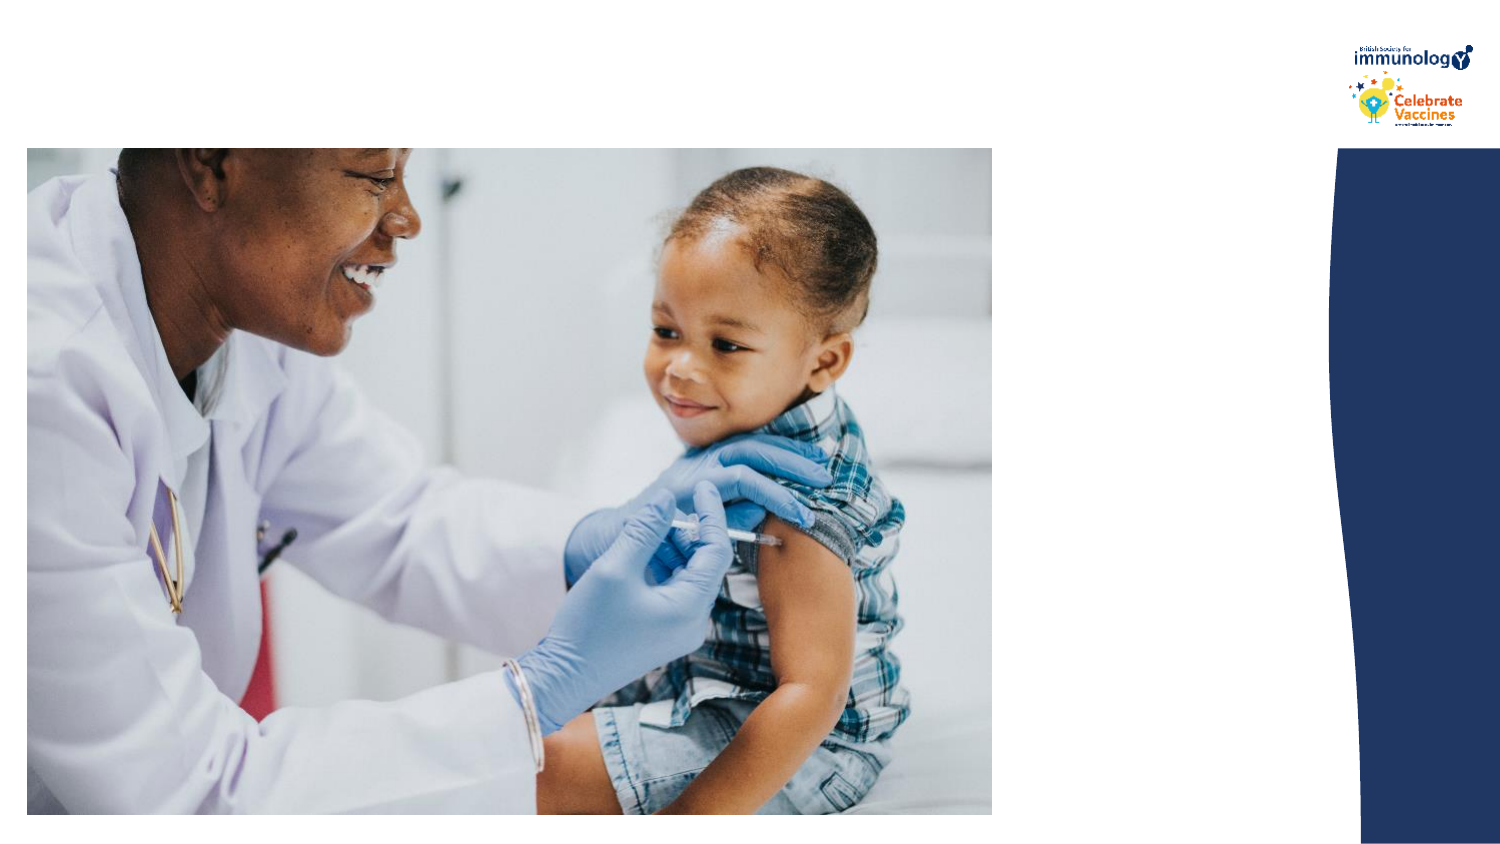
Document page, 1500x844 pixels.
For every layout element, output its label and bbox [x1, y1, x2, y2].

picture [1345, 44, 1473, 127]
text_box [1326, 146, 1500, 844]
picture [27, 148, 992, 815]
